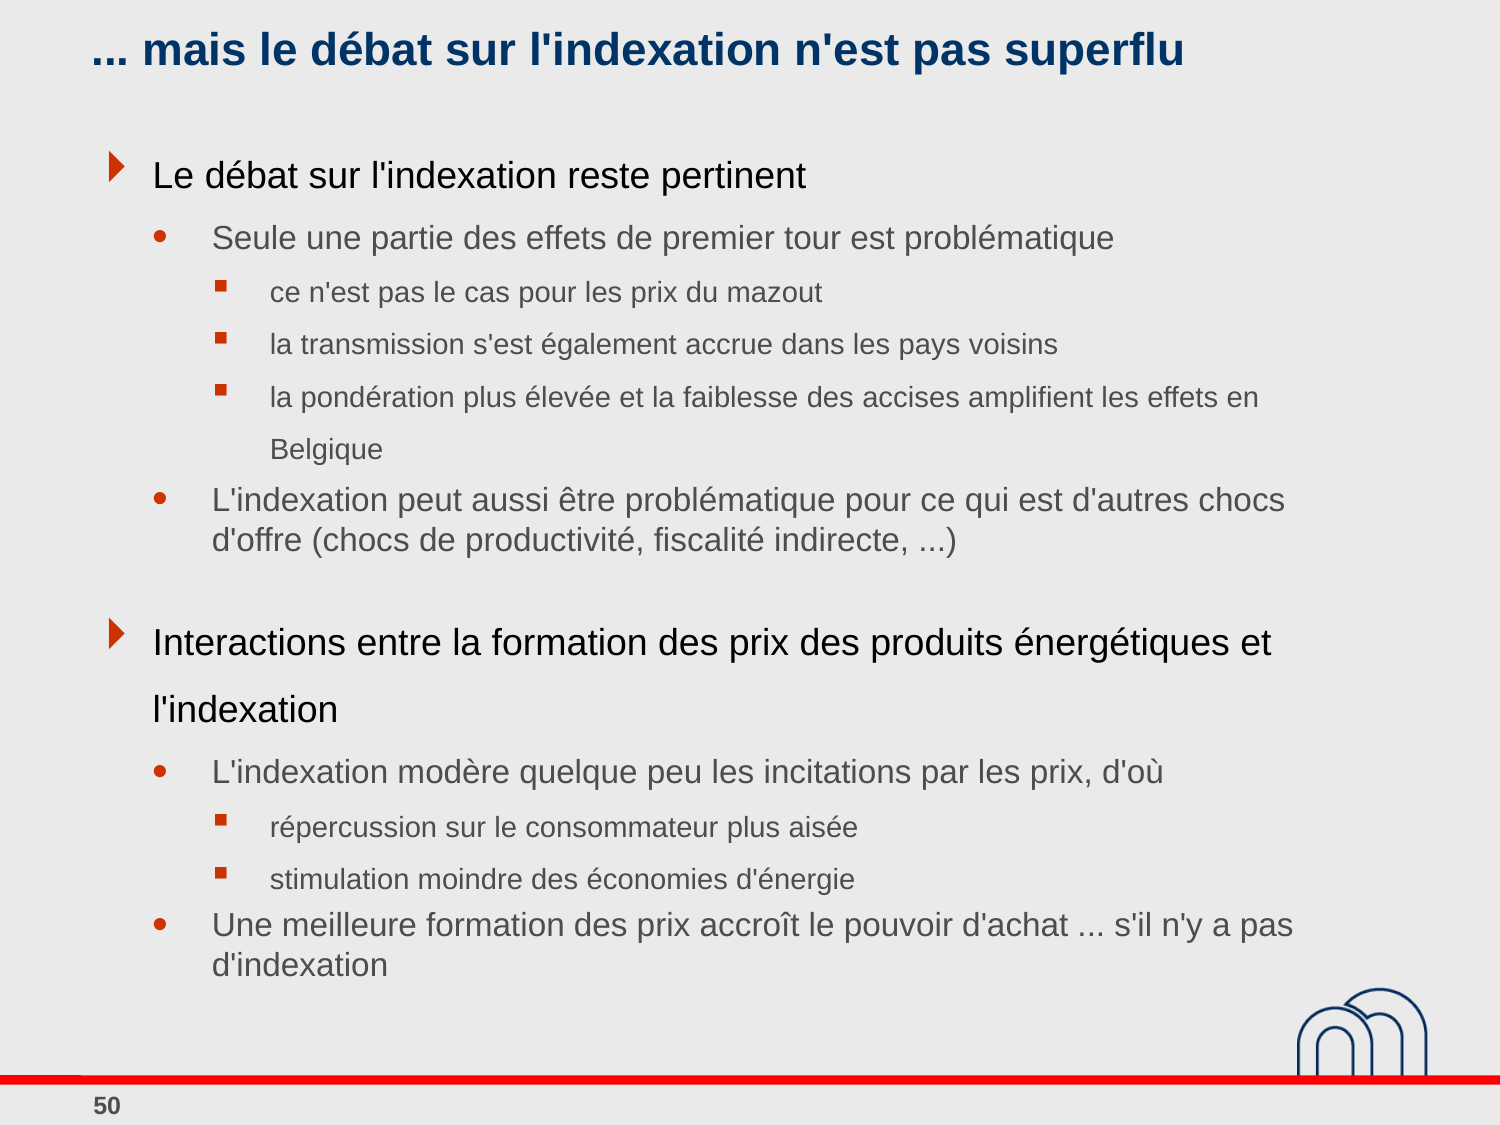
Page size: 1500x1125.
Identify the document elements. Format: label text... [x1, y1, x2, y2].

slide_number 50 [41, 1081, 174, 1125]
picture [1297, 987, 1429, 1075]
title ... mais le débat sur l'indexation n'est pas superflu [76, 11, 1458, 74]
list Le débat sur l'indexation reste pertinent Seule une partie des effets de premier tour est problématique ce n'est pas le cas pour les prix du mazout la transmission s'est également accrue dans les pays voisins la pondération plus élevée et la faiblesse des accises amplifient les effets en Belgique L'indexation peut aussi être problématique pour ce qui est d'autres chocs d'offre (chocs de productivité, fiscalité indirecte, ...) Interactions entre la formation des prix des produits énergétiques et l'indexation L'indexation modère quelque peu les incitations par les prix, d'où répercussion sur le consommateur plus aisée stimulation moindre des économies d'énergie Une meilleure formation des prix accroît le pouvoir d'achat ... s'il n'y a pas d'indexation [79, 81, 1397, 853]
